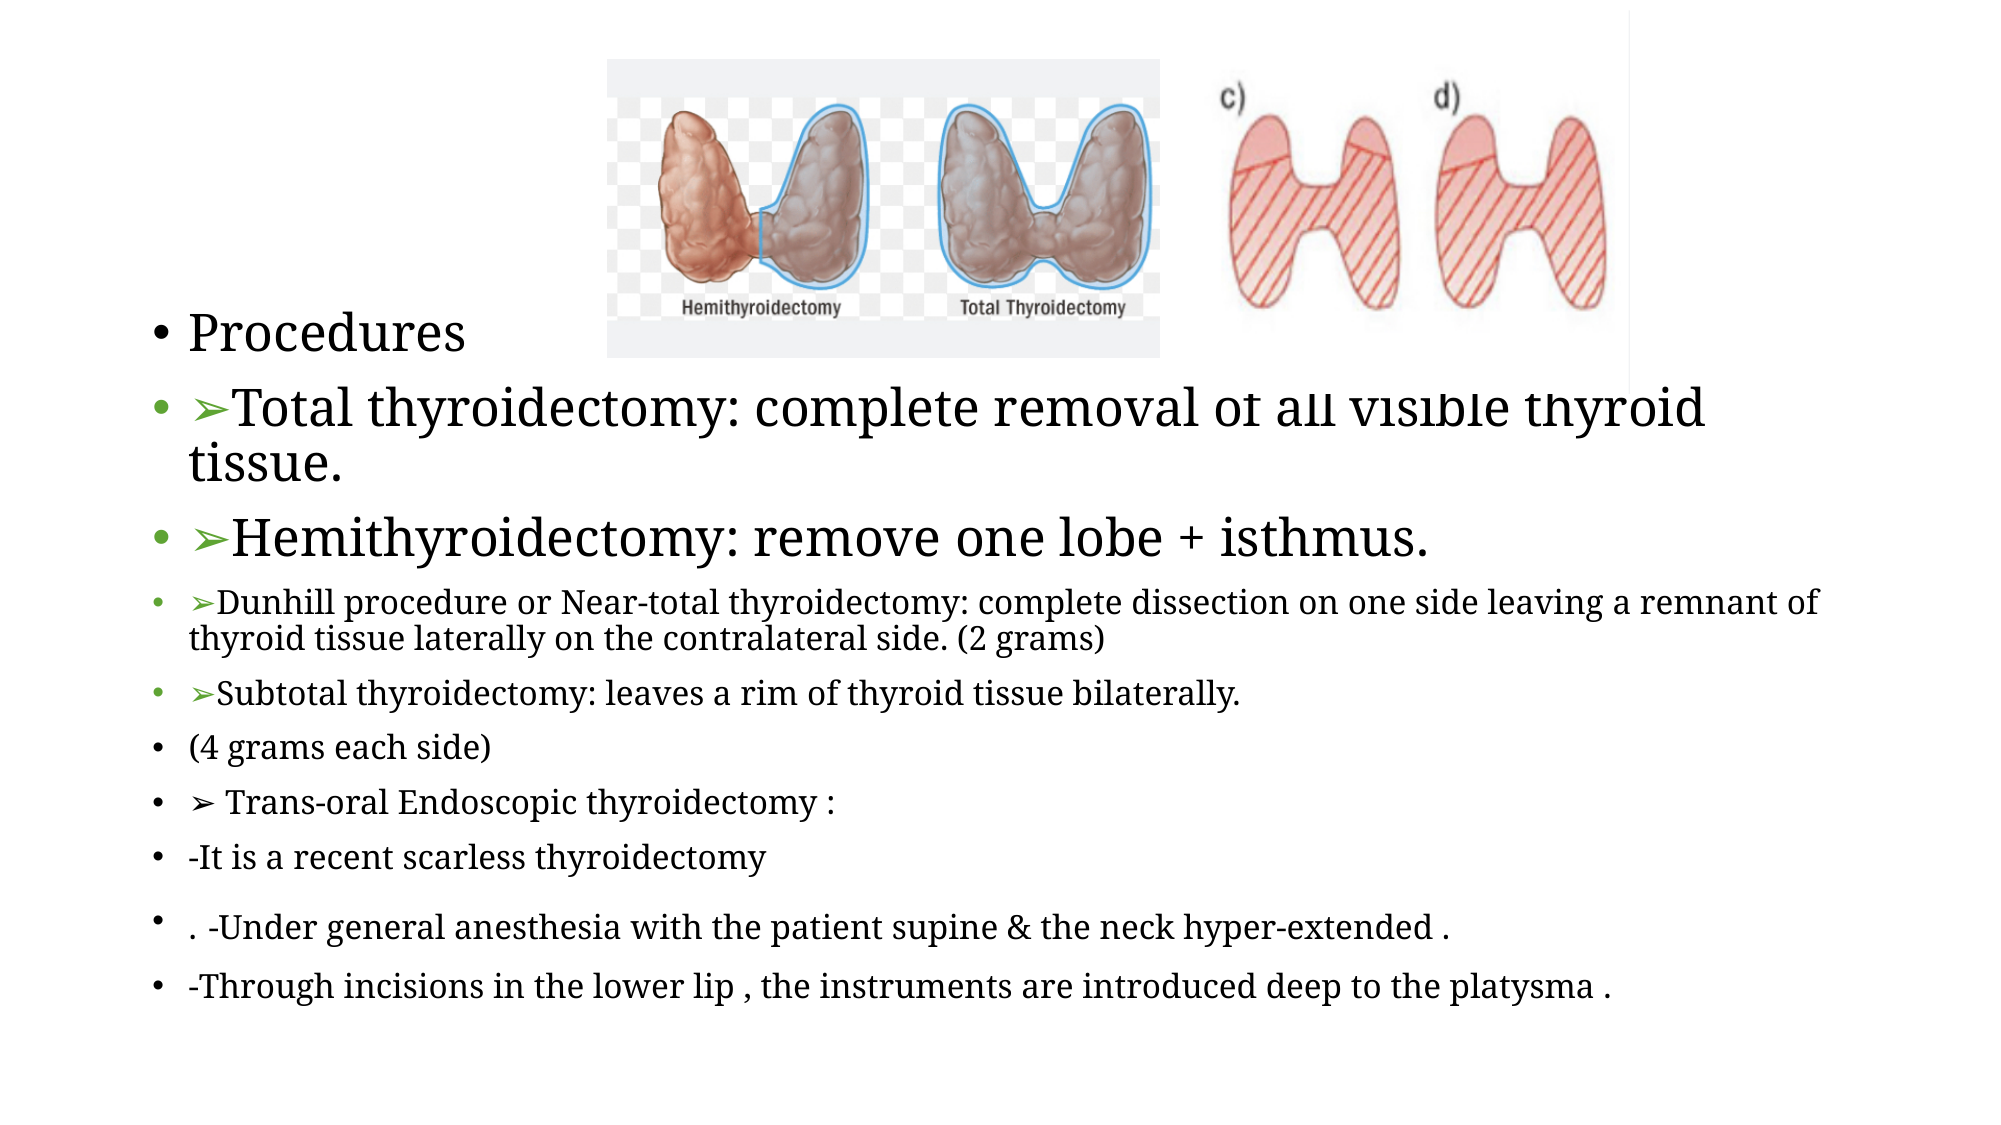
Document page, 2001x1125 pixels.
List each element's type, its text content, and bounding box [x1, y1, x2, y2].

list Procedures ➢Total thyroidectomy: complete removal of all visible thyroid tissue. ➢Hemithyroidectomy: remove one lobe + isthmus. ➢Dunhill procedure or Near-total thyroidectomy: complete dissection on one side leaving a remnant of thyroid tissue laterally on the contralateral side. (2 grams) ➢Subtotal thyroidectomy: leaves a rim of thyroid tissue bilaterally. (4 grams each side) ➢ Trans-oral Endoscopic thyroidectomy : -It is a recent scarless thyroidectomy . -Under general anesthesia with the patient supine & the neck hyper-extended . -Through incisions in the lower lip , the instruments are introduced deep to the platysma . [137, 299, 1863, 1014]
picture [1199, 0, 1630, 394]
picture [607, 59, 1160, 358]
